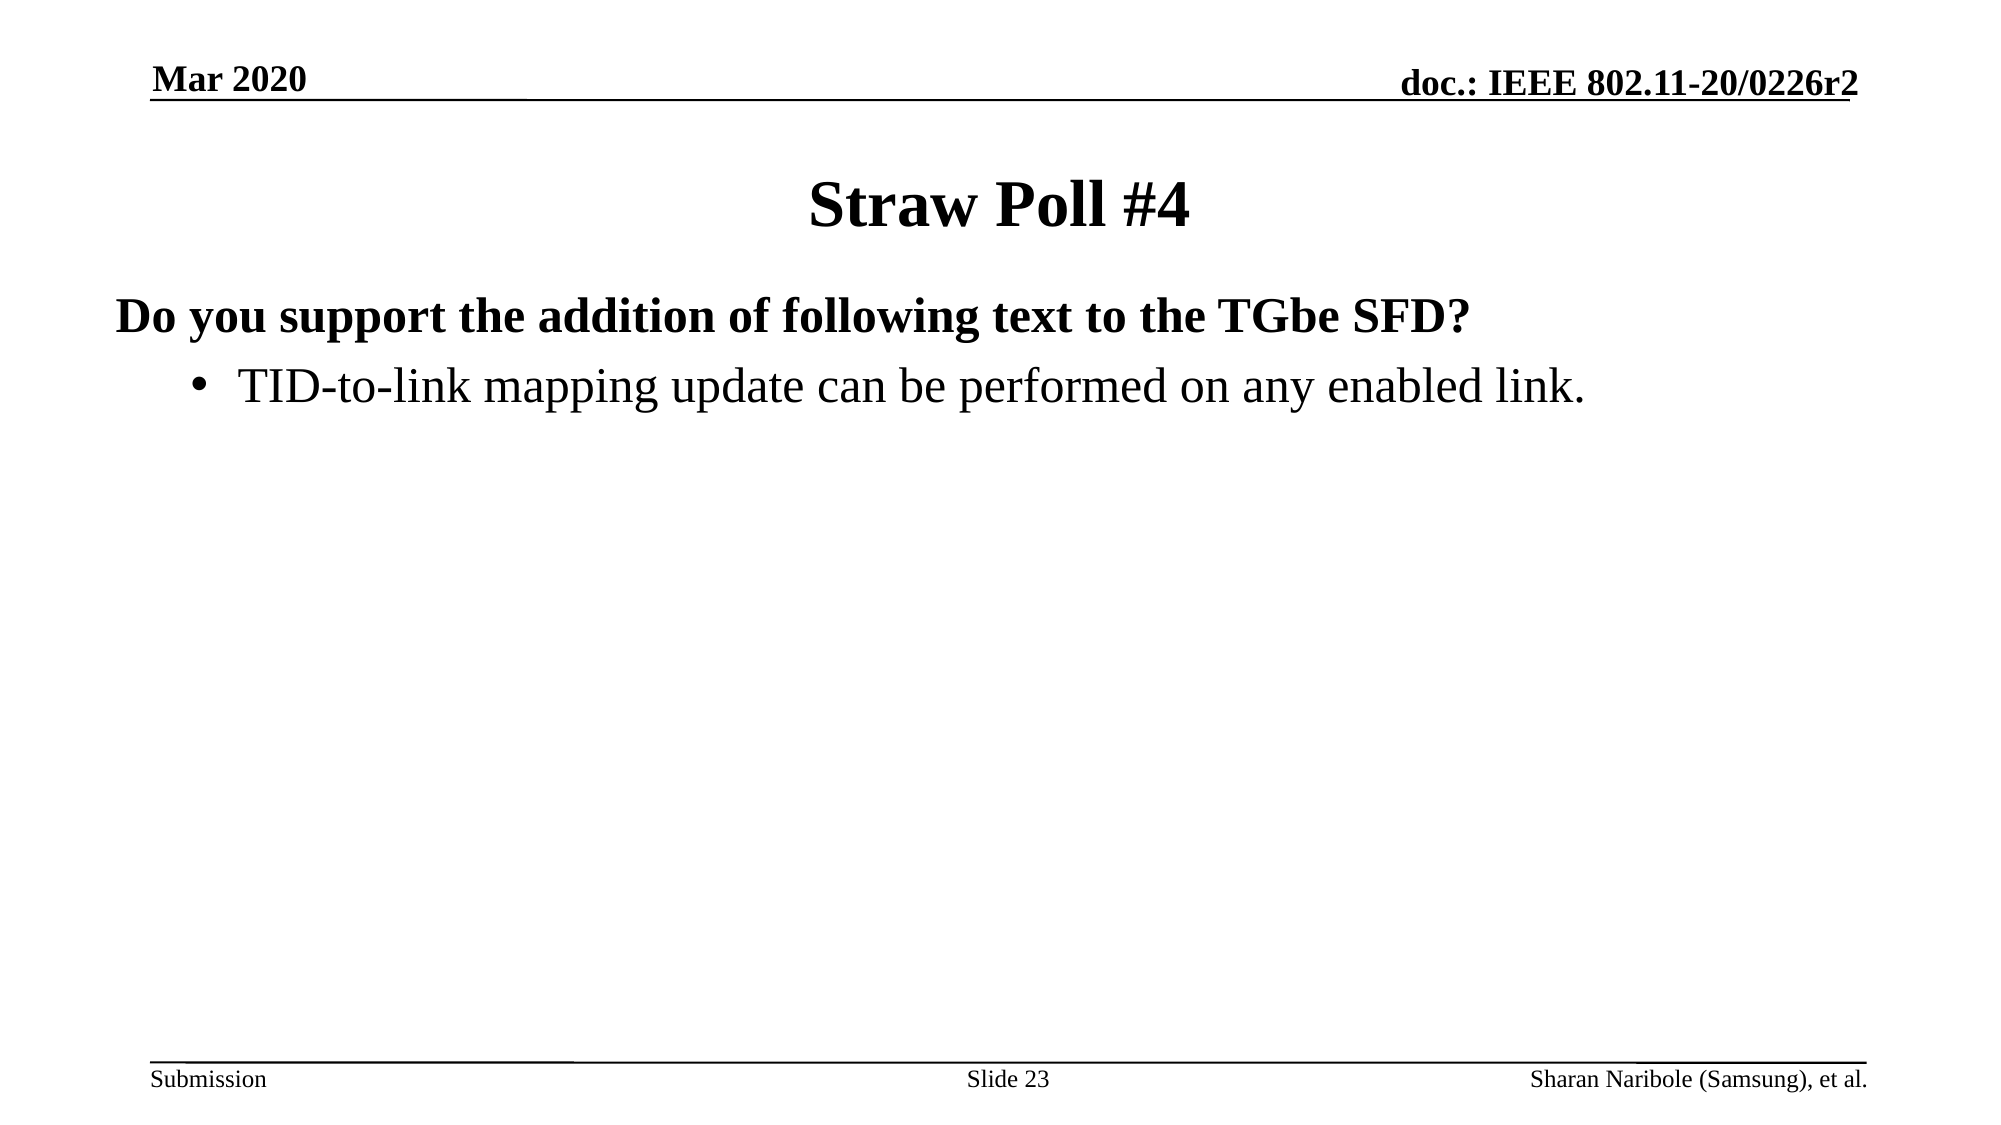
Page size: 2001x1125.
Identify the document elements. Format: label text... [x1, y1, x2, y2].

footer Sharan Naribole (Samsung), et al. [1171, 1061, 1869, 1093]
title Straw Poll #4 [149, 112, 1850, 274]
list Do you support the addition of following text to the TGbe SFD? TID-to-link mapping update can be performed on any enabled link. [100, 274, 1913, 950]
slide_number Slide 23 [950, 1061, 1067, 1123]
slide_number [152, 54, 563, 100]
